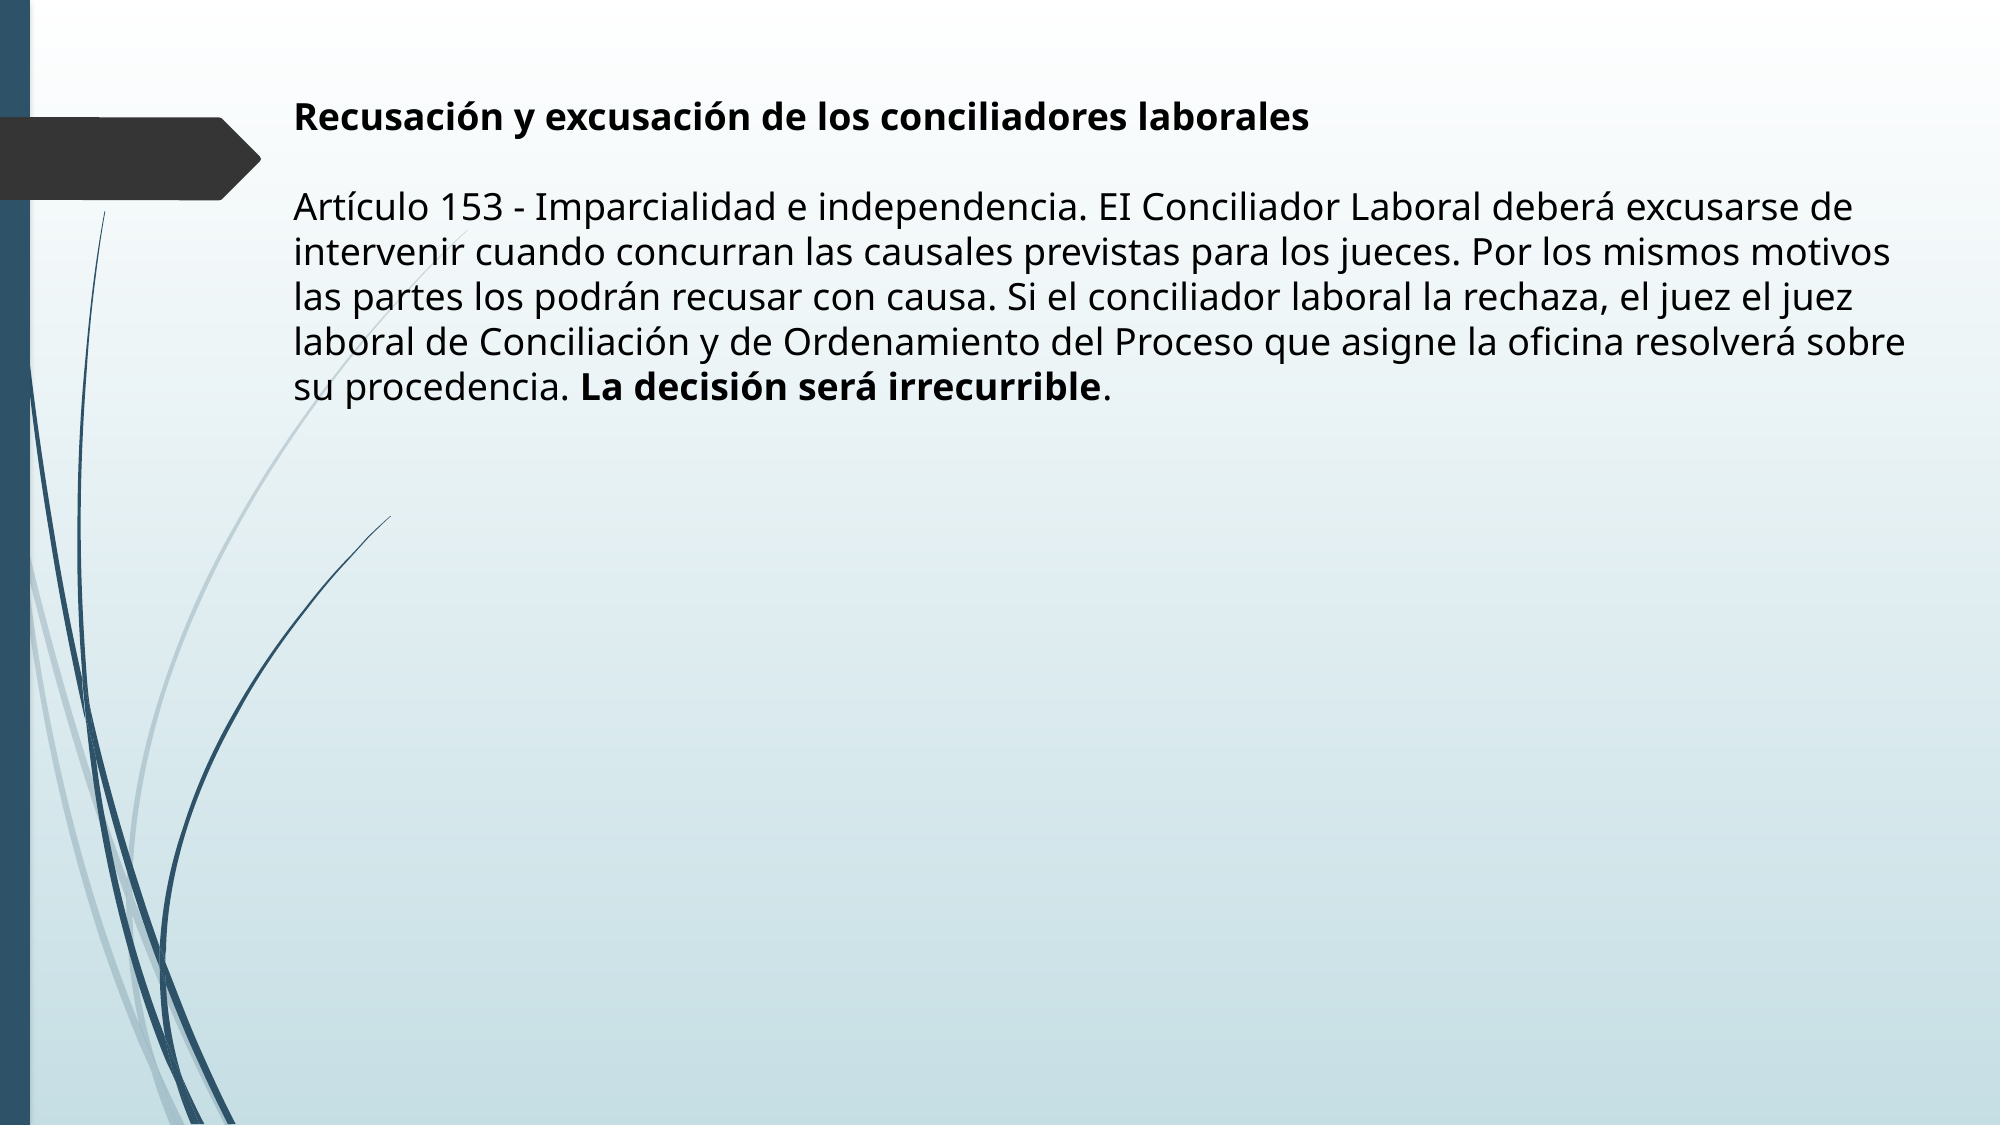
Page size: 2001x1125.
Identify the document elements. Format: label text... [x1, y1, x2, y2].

text_box Recusación y excusación de los conciliadores laborales Artículo 153 - Imparcialidad e independencia. EI Conciliador Laboral deberá excusarse de intervenir cuando concurran las causales previstas para los jueces. Por los mismos motivos las partes los podrán recusar con causa. Si el conciliador laboral la rechaza, el juez el juez laboral de Conciliación y de Ordenamiento del Proceso que asigne la oficina resolverá sobre su procedencia. La decisión será irrecurrible. [278, 40, 1965, 596]
